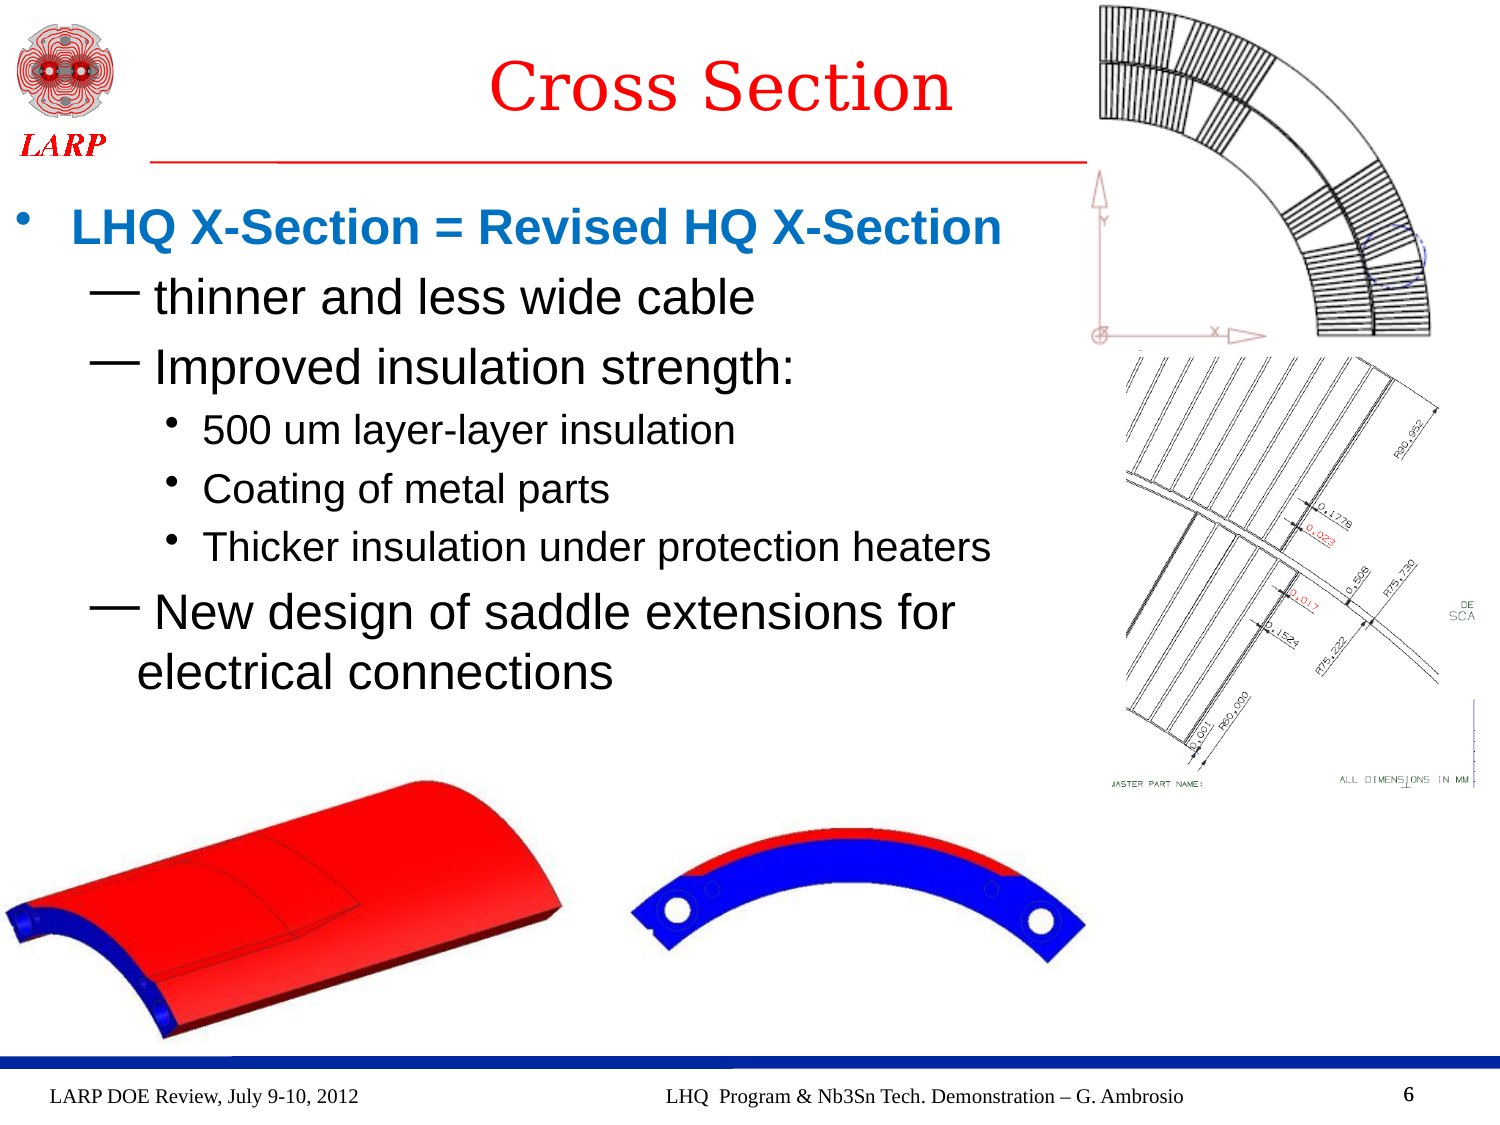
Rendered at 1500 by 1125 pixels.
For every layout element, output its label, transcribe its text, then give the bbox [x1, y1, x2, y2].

list LHQ X-Section = Revised HQ X-Section thinner and less wide cable Improved insulation strength: 500 um layer-layer insulation Coating of metal parts Thicker insulation under protection heaters New design of saddle extensions for electrical connections [0, 187, 1038, 765]
picture [0, 0, 1476, 1049]
picture [14, 24, 114, 156]
title Cross Section [150, 29, 1082, 150]
